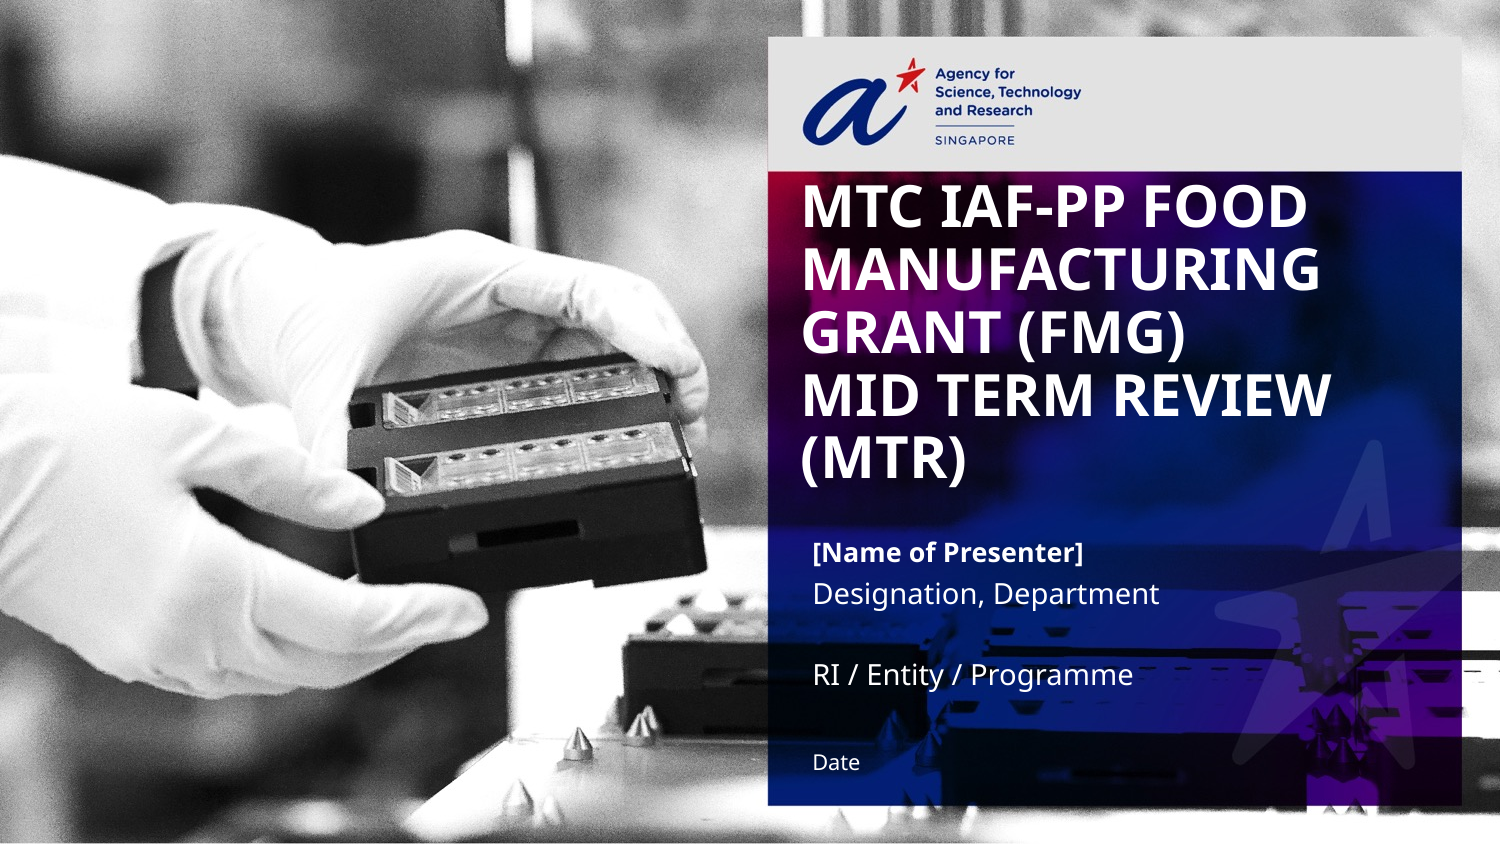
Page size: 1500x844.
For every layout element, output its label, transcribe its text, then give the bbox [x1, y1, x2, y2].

list Designation, Department [797, 576, 1459, 647]
list RI / Entity / Programme [797, 648, 1459, 741]
picture [0, 0, 1500, 844]
title MTC IAF-PP food manufacturing grant (fmg) Mid Term Review (MTR) [785, 169, 1447, 446]
list Date [797, 741, 1085, 788]
list [Name of Presenter] [797, 528, 1459, 576]
